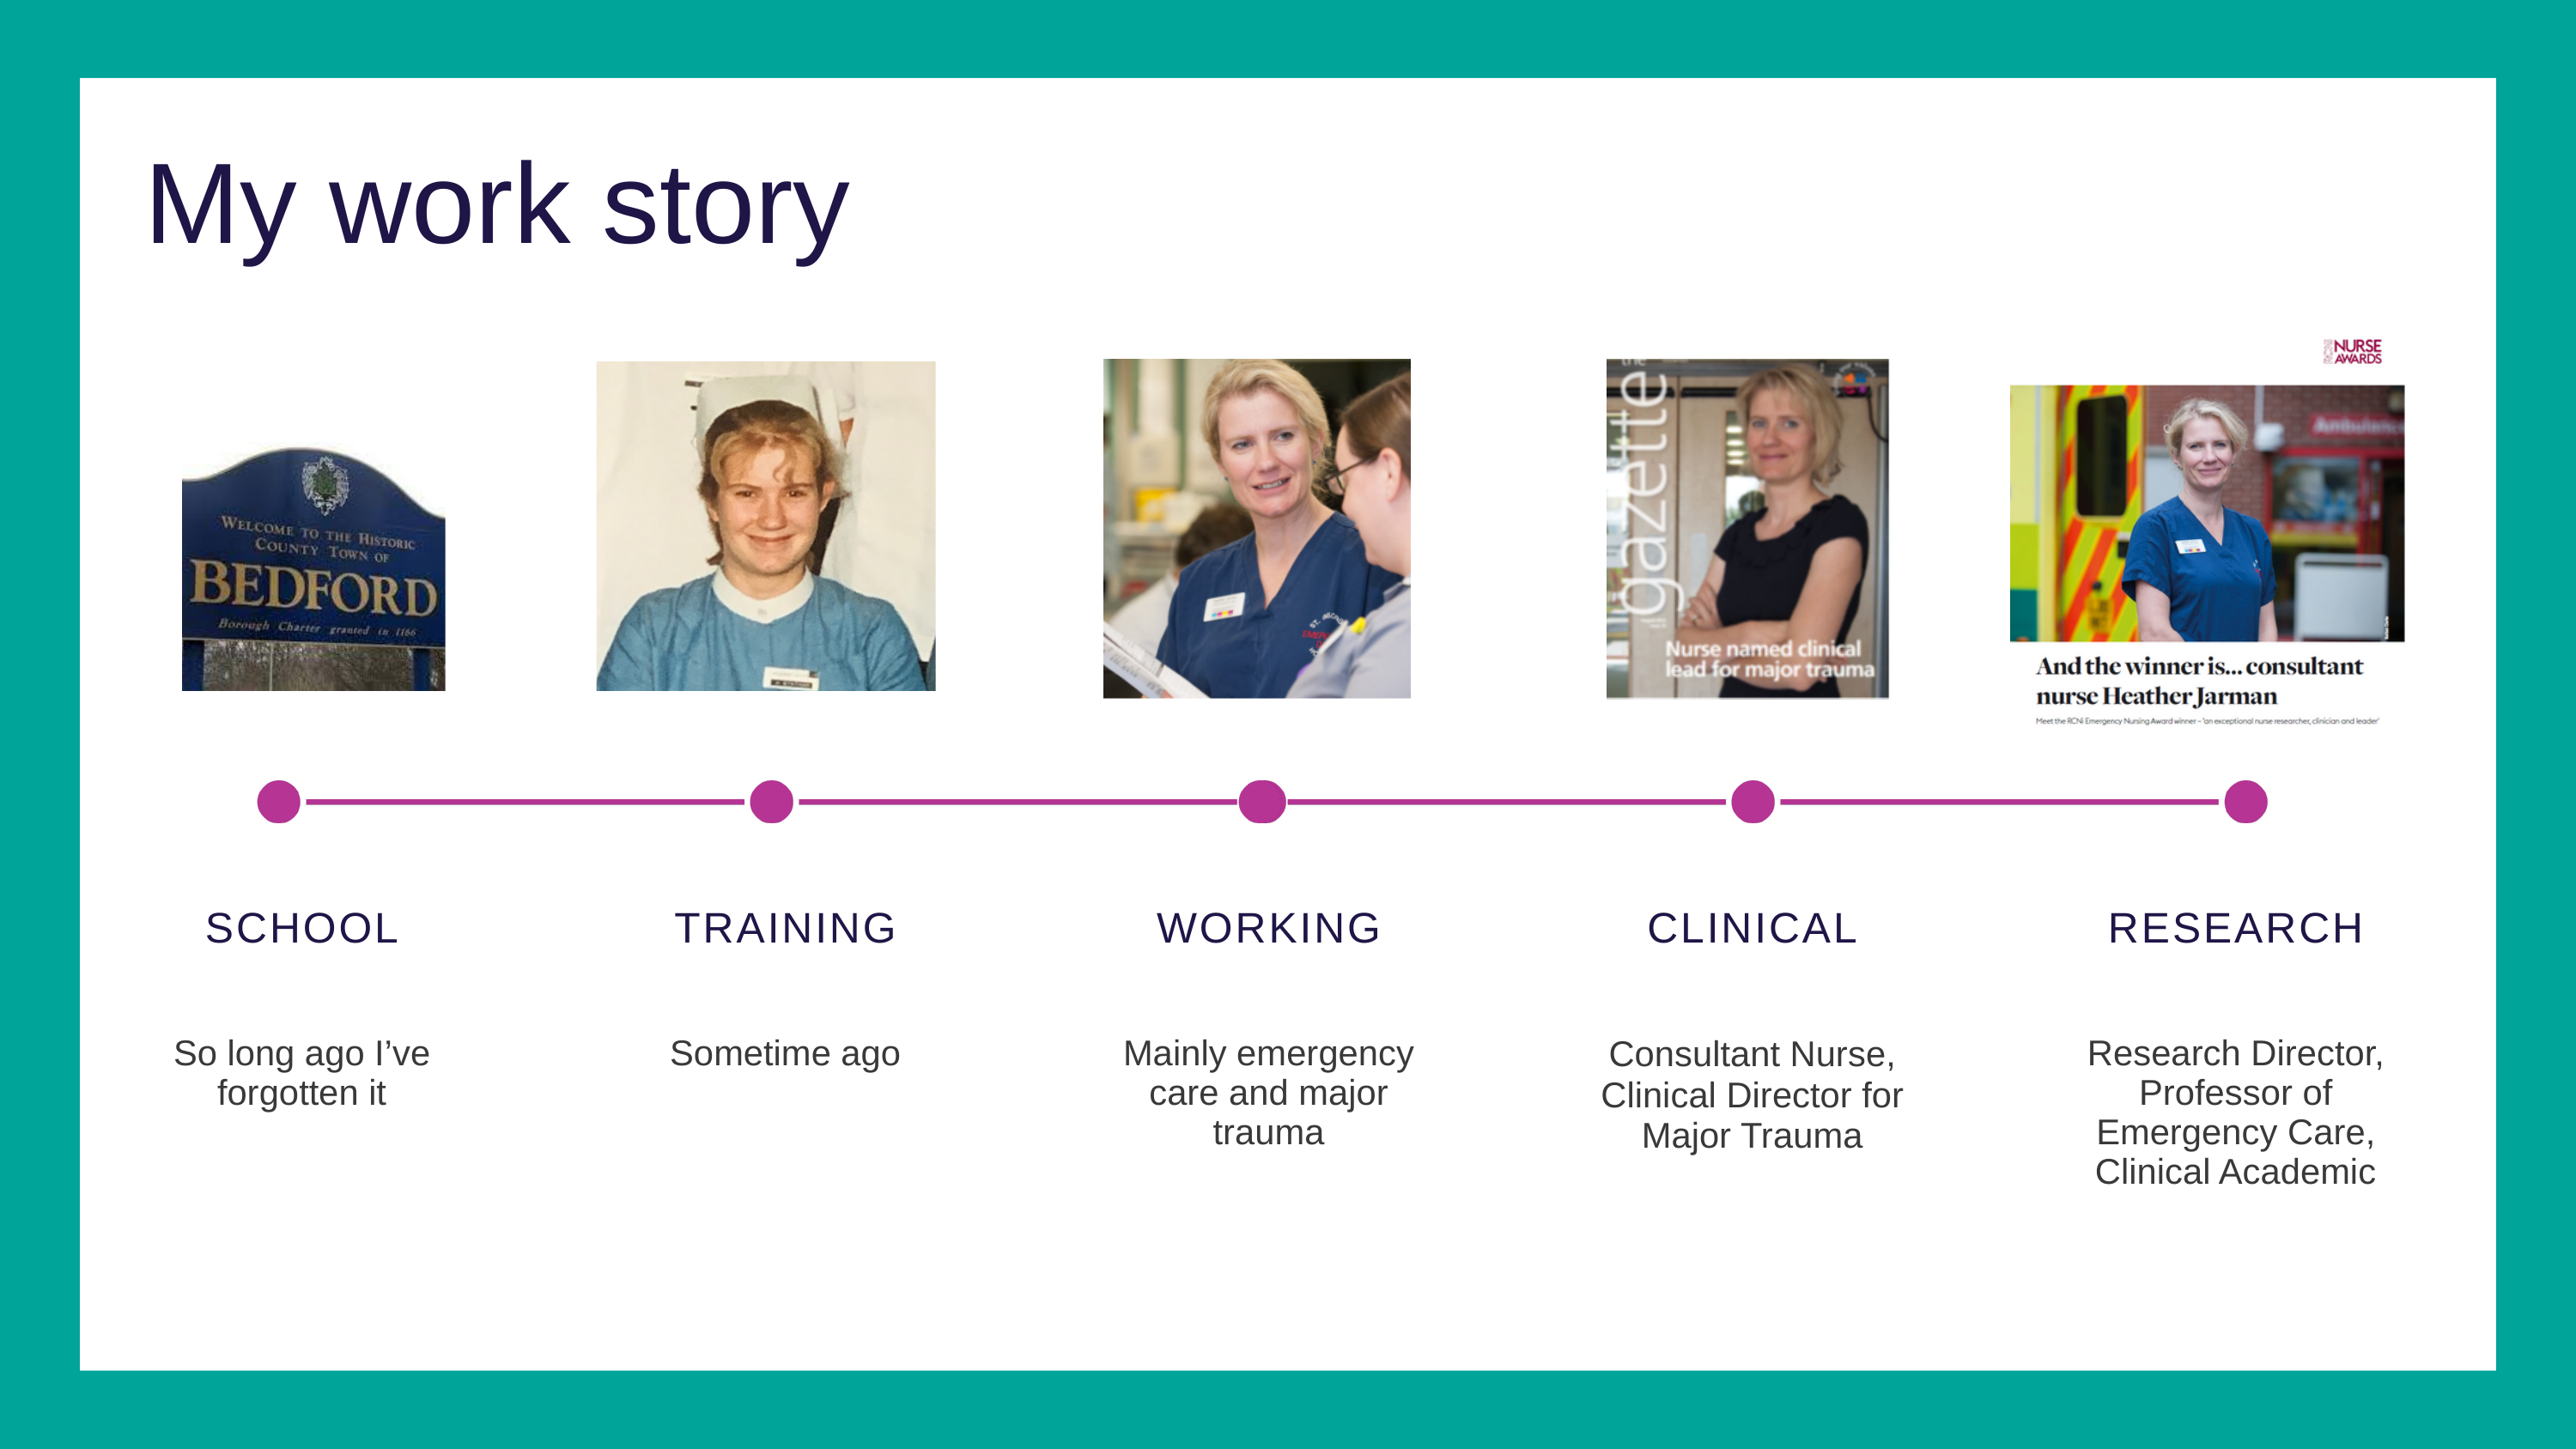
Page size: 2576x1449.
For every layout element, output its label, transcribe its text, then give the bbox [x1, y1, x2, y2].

text_box So long ago I’ve forgotten it [132, 1034, 472, 1113]
text_box Mainly emergency care and major trauma [1099, 1034, 1439, 1152]
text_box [256, 780, 2269, 824]
text_box RESEARCH [2066, 900, 2406, 952]
text_box [182, 442, 446, 691]
text_box My work story [144, 129, 2280, 267]
text_box [2010, 327, 2406, 731]
text_box Consultant Nurse, Clinical Director for Major Trauma [1583, 1034, 1923, 1155]
text_box WORKING [1099, 900, 1439, 952]
text_box Sometime ago [616, 1034, 956, 1074]
text_box [80, 77, 2496, 1371]
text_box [596, 361, 936, 692]
text_box [1607, 359, 1891, 700]
text_box CLINICAL [1583, 900, 1923, 952]
text_box Research Director, Professor of Emergency Care, Clinical Academic [2066, 1034, 2406, 1191]
text_box SCHOOL [132, 900, 472, 952]
text_box TRAINING [616, 900, 956, 952]
text_box [1103, 359, 1411, 700]
